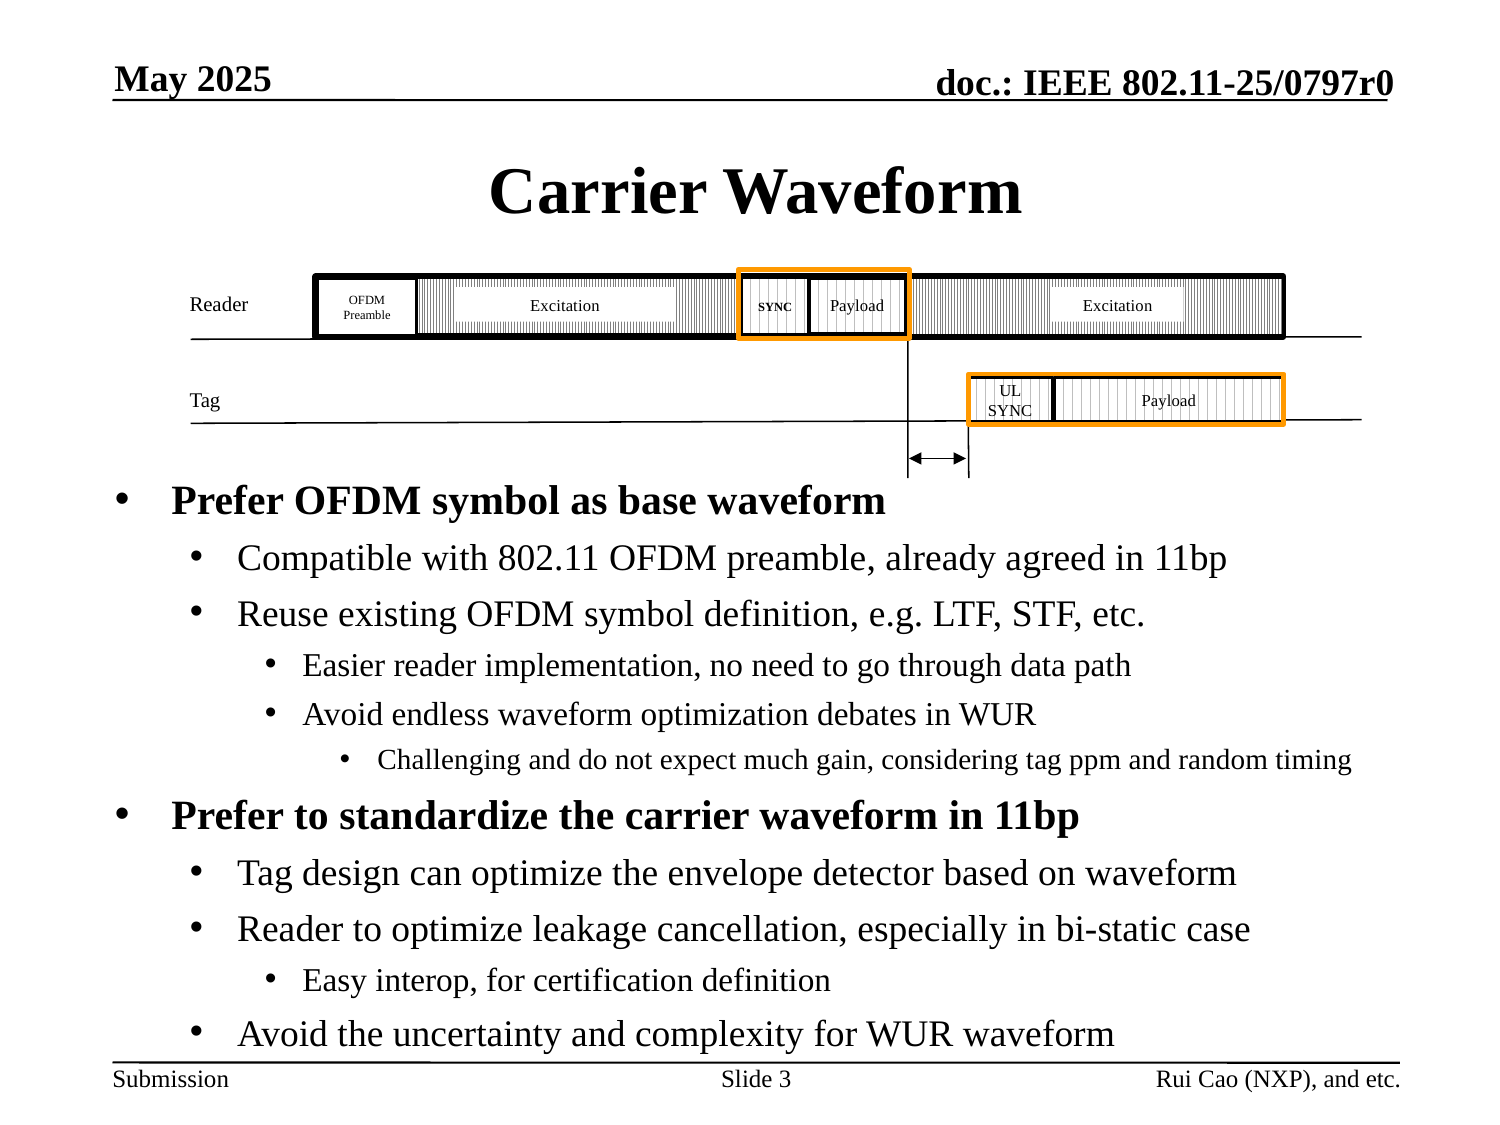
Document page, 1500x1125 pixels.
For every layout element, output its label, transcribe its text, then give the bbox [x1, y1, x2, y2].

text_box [174, 276, 1362, 479]
footer Rui Cao (NXP), and etc. [878, 1061, 1402, 1093]
list Prefer OFDM symbol as base waveform Compatible with 802.11 OFDM preamble, already agreed in 11bp Reuse existing OFDM symbol definition, e.g. LTF, STF, etc. Easier reader implementation, no need to go through data path Avoid endless waveform optimization debates in WUR Challenging and do not expect much gain, considering tag ppm and random timing Prefer to standardize the carrier waveform in 11bp Tag design can optimize the envelope detector based on waveform Reader to optimize leakage cancellation, especially in bi-static case Easy interop, for certification definition Avoid the uncertainty and complexity for WUR waveform [99, 464, 1451, 1015]
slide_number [114, 54, 423, 100]
slide_number Slide 3 [712, 1061, 800, 1123]
text_box [738, 269, 910, 274]
title Carrier Waveform [118, 98, 1394, 275]
